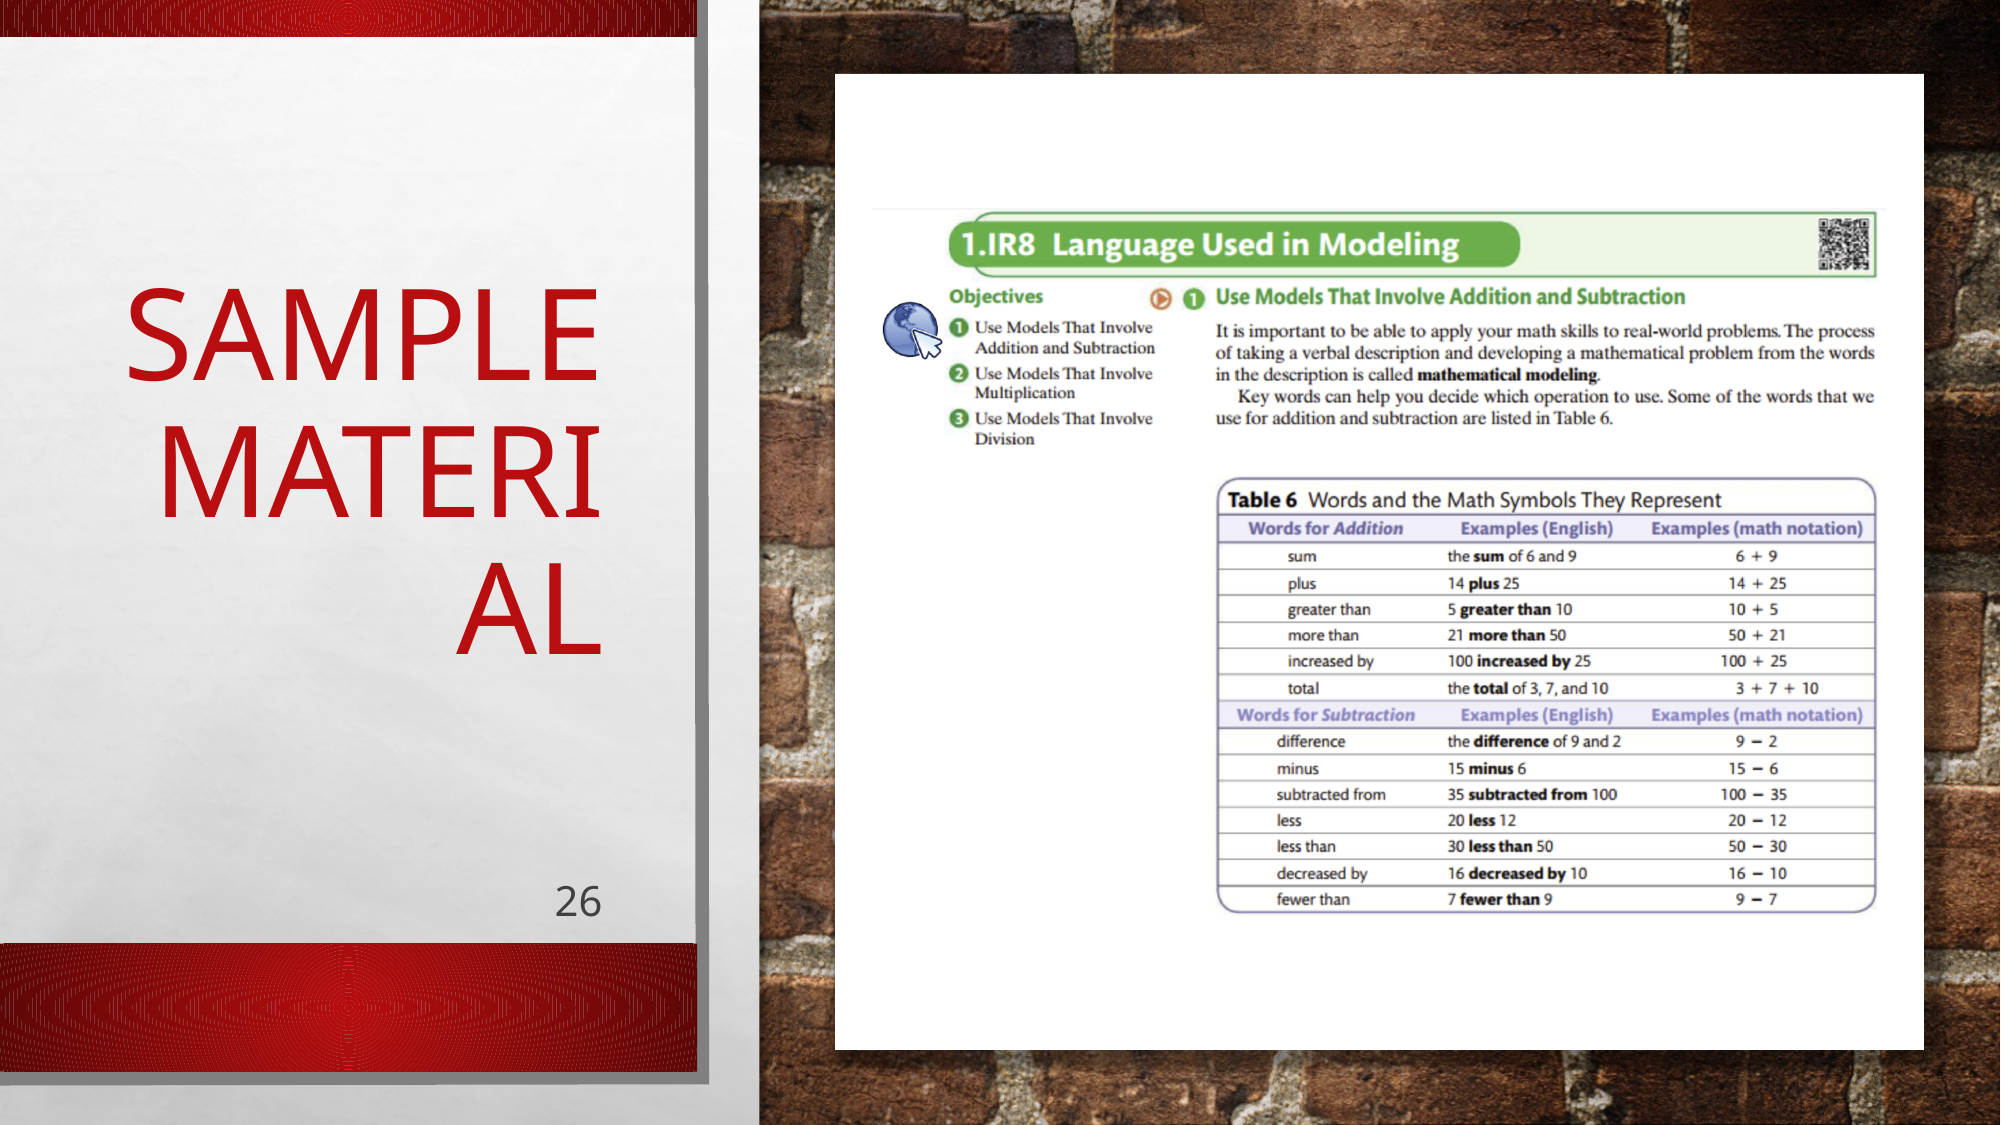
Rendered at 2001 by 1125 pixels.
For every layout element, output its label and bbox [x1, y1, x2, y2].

picture [0, 0, 2000, 1125]
list [872, 208, 1887, 916]
